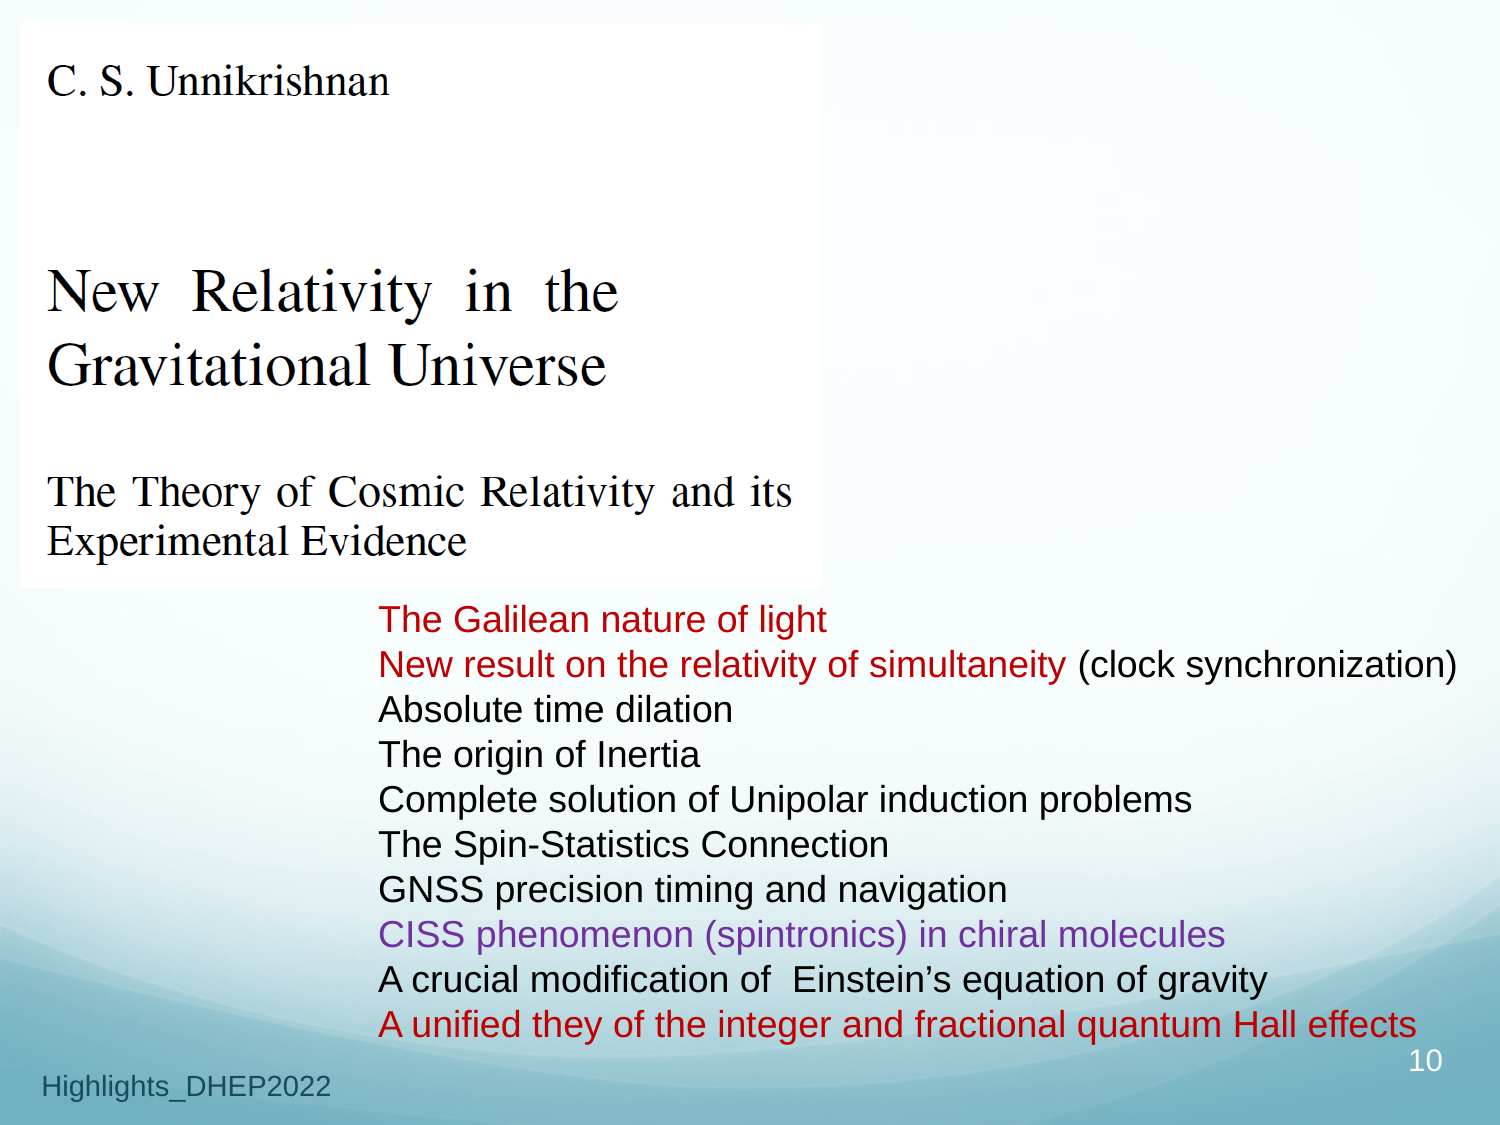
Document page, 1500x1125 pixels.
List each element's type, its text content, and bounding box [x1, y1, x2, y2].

picture [20, 23, 822, 589]
text_box The Galilean nature of light New result on the relativity of simultaneity (clock synchronization) Absolute time dilation The origin of Inertia Complete solution of Unipolar induction problems The Spin-Statistics Connection GNSS precision timing and navigation CISS phenomenon (spintronics) in chiral molecules A crucial modification of Einstein’s equation of gravity A unified they of the integer and fractional quantum Hall effects [363, 587, 1473, 1053]
slide_number 10 [1295, 1053, 1459, 1090]
